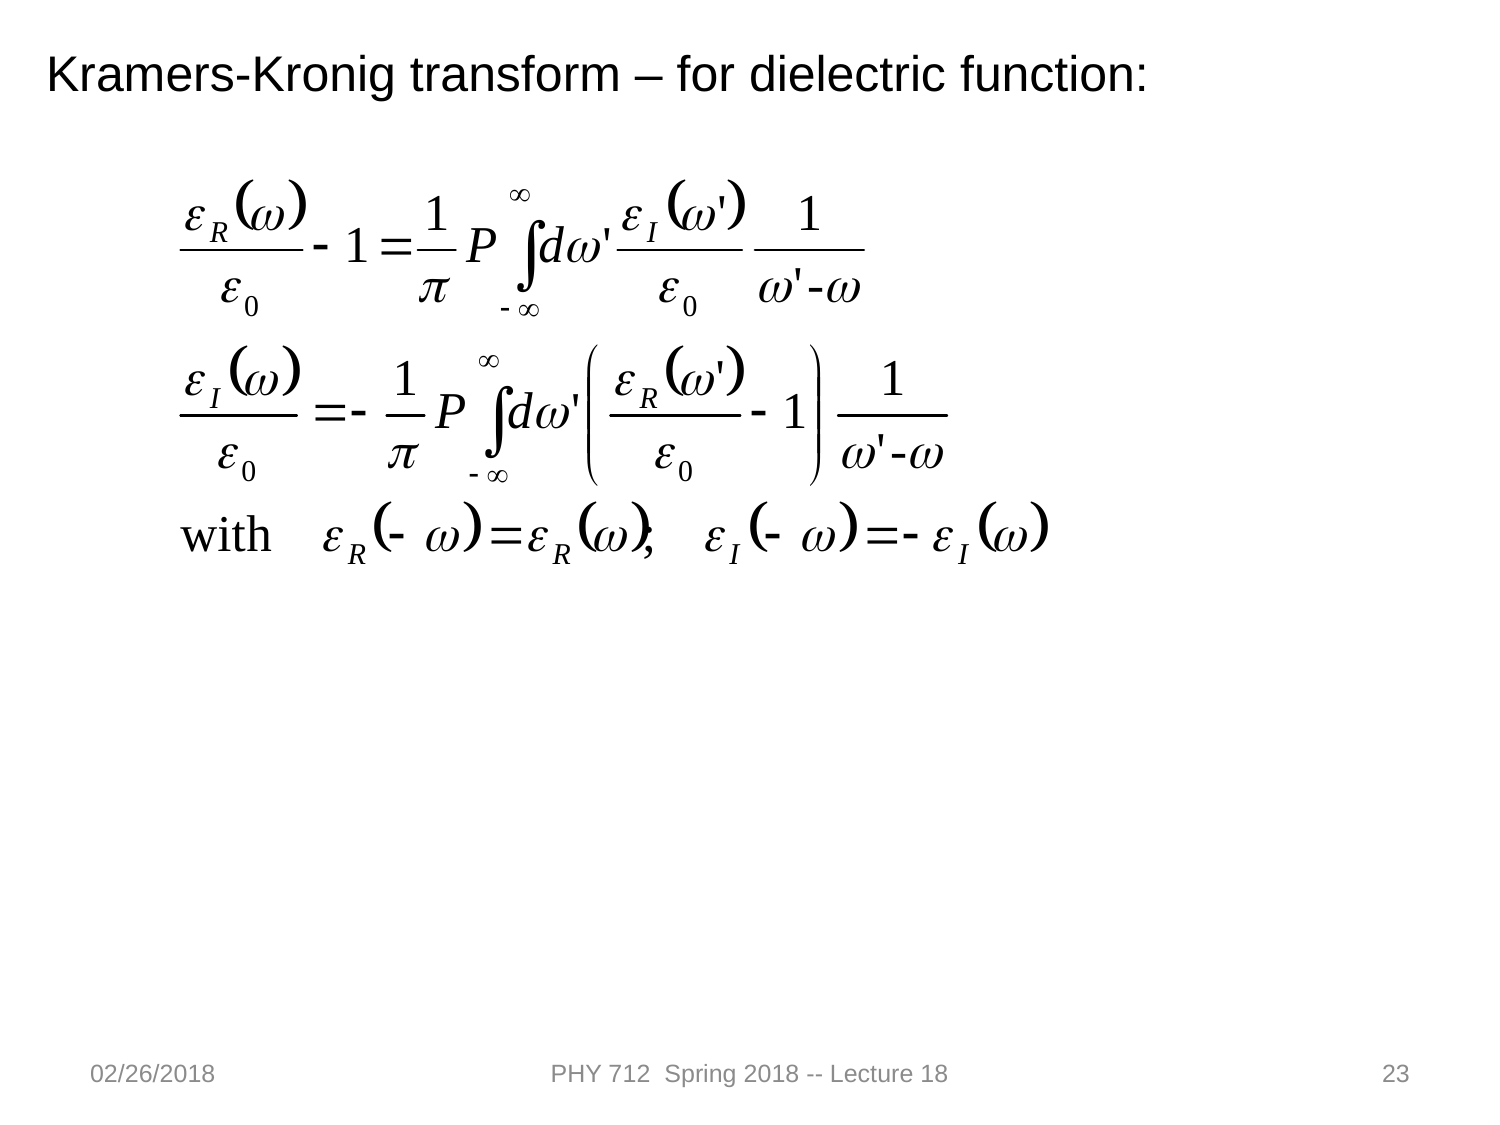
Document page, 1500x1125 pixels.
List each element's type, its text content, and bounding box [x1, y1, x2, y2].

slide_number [75, 1042, 425, 1103]
slide_number 23 [1074, 1042, 1425, 1103]
text_box Kramers-Kronig transform – for dielectric function: [31, 34, 1394, 110]
footer PHY 712 Spring 2018 -- Lecture 18 [512, 1042, 988, 1103]
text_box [171, 169, 1051, 576]
